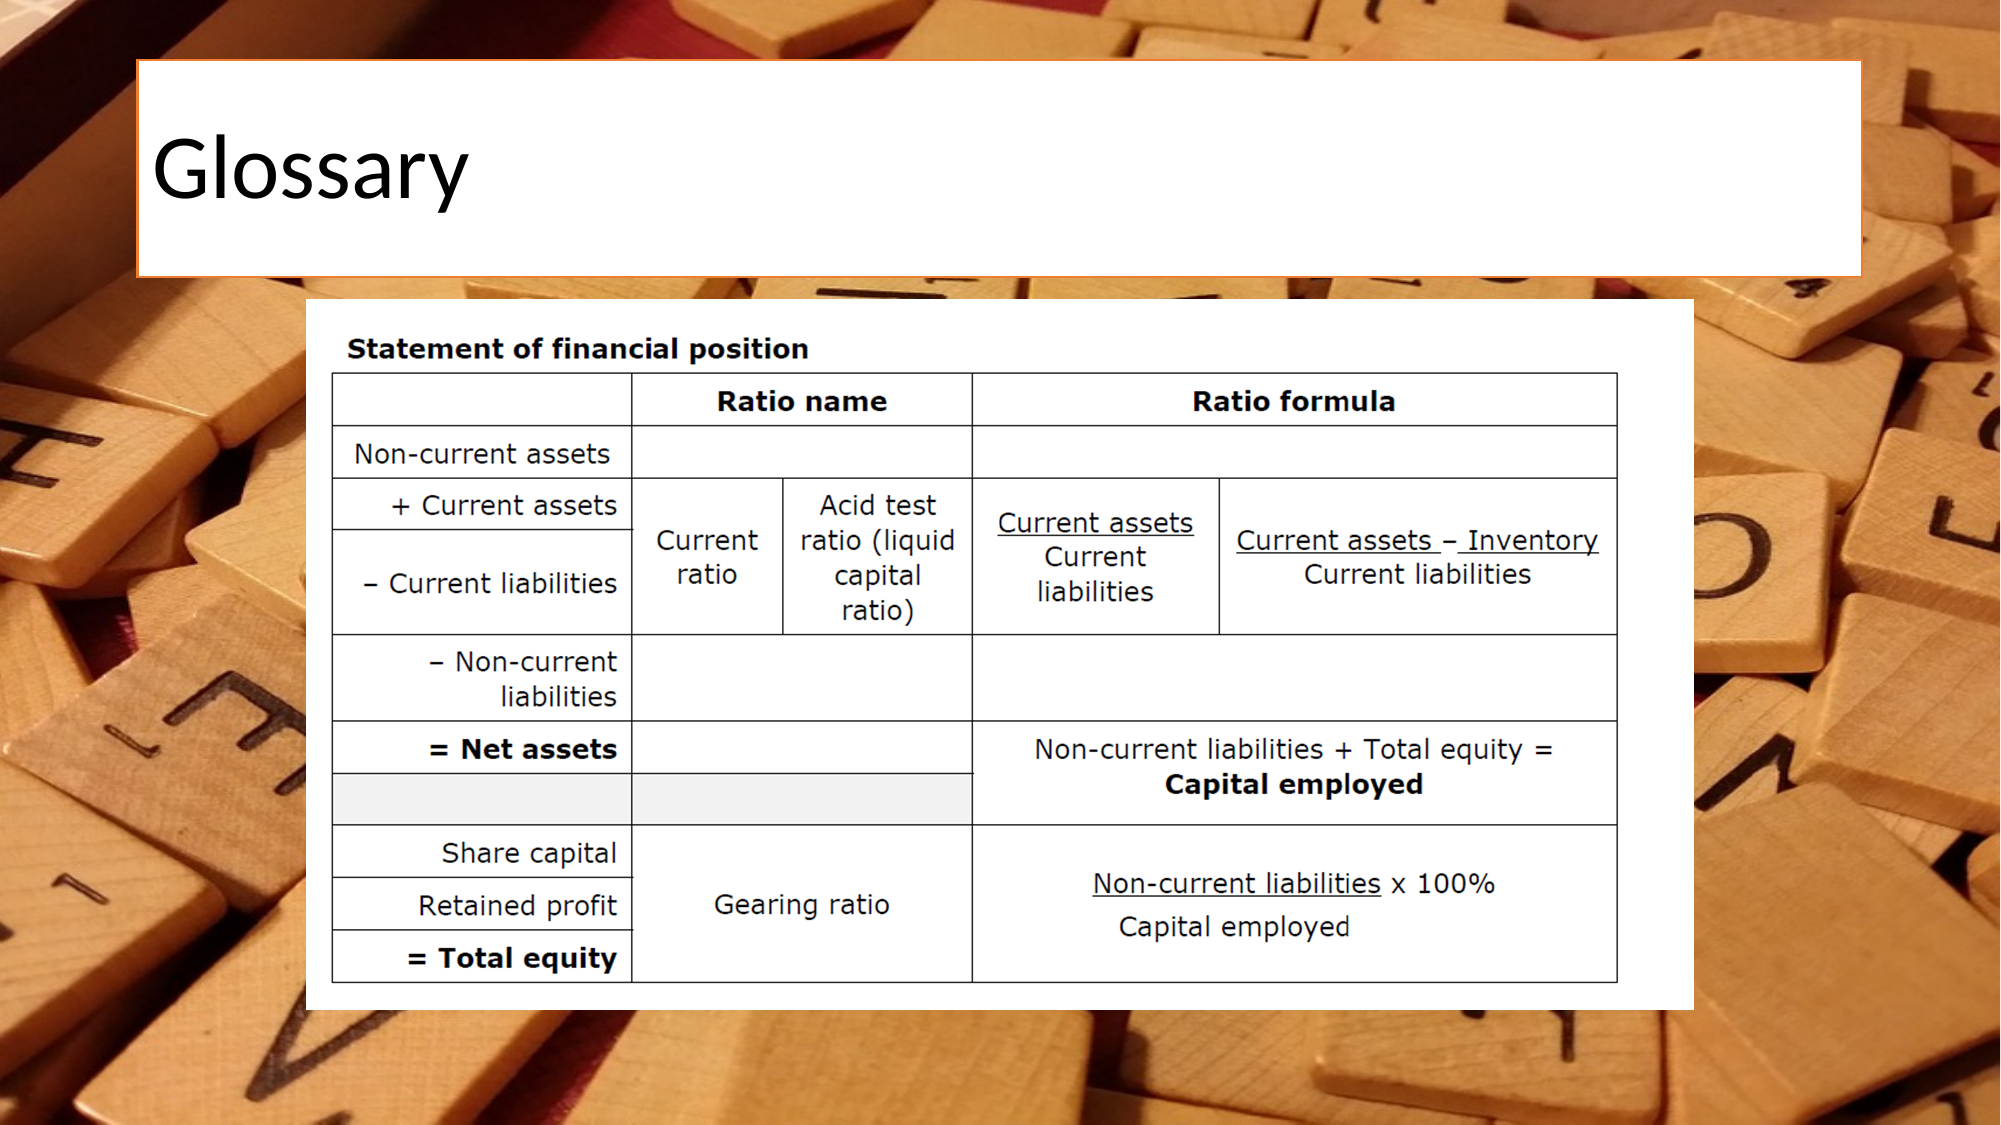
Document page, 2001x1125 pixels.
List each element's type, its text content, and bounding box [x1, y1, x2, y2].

title Glossary [136, 59, 1863, 278]
picture [0, 0, 2001, 1125]
